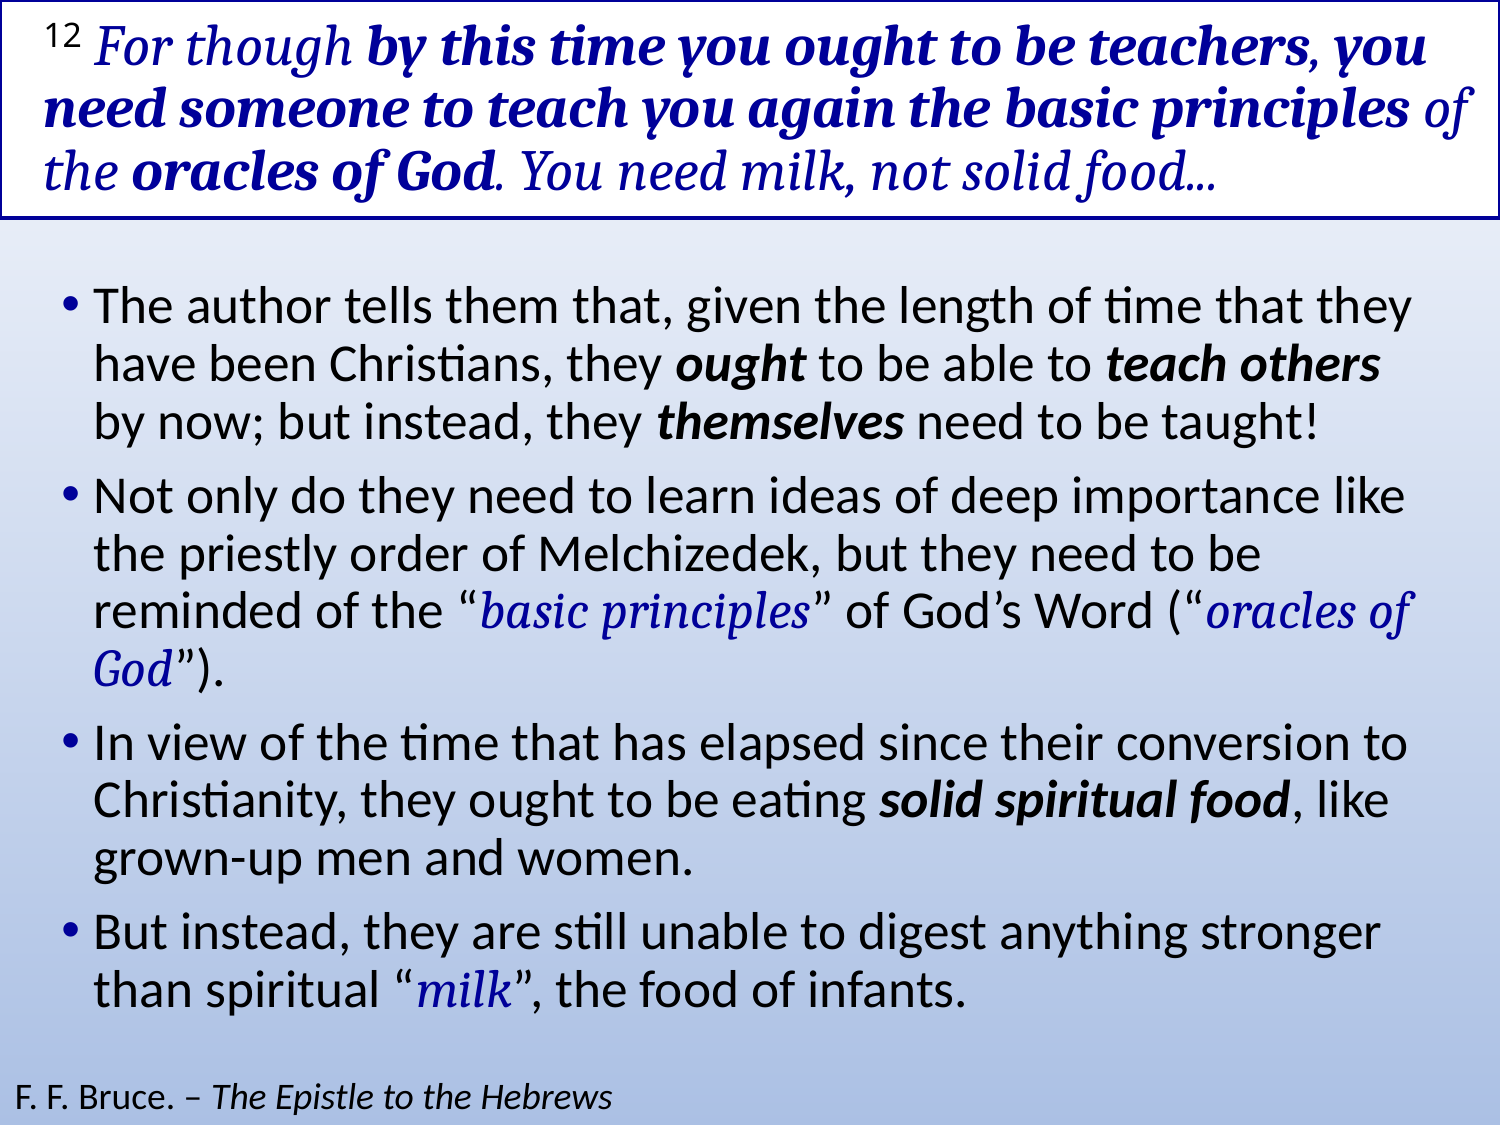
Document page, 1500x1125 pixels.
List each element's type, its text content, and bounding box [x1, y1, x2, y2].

list The author tells them that, given the length of time that they have been Christians, they ought to be able to teach others by now; but instead, they themselves need to be taught! Not only do they need to learn ideas of deep importance like the priestly order of Melchizedek, but they need to be reminded of the “basic principles” of God’s Word (“oracles of God”). In view of the time that has elapsed since their conversion to Christianity, they ought to be eating solid spiritual food, like grown-up men and women. But instead, they are still unable to digest anything stronger than spiritual “milk”, the food of infants. [46, 270, 1454, 1064]
text_box F. F. Bruce. – The Epistle to the Hebrews [0, 1064, 1500, 1125]
title 12 For though by this time you ought to be teachers, you need someone to teach you again the basic principles of the oracles of God. You need milk, not solid food... [0, 0, 1500, 219]
